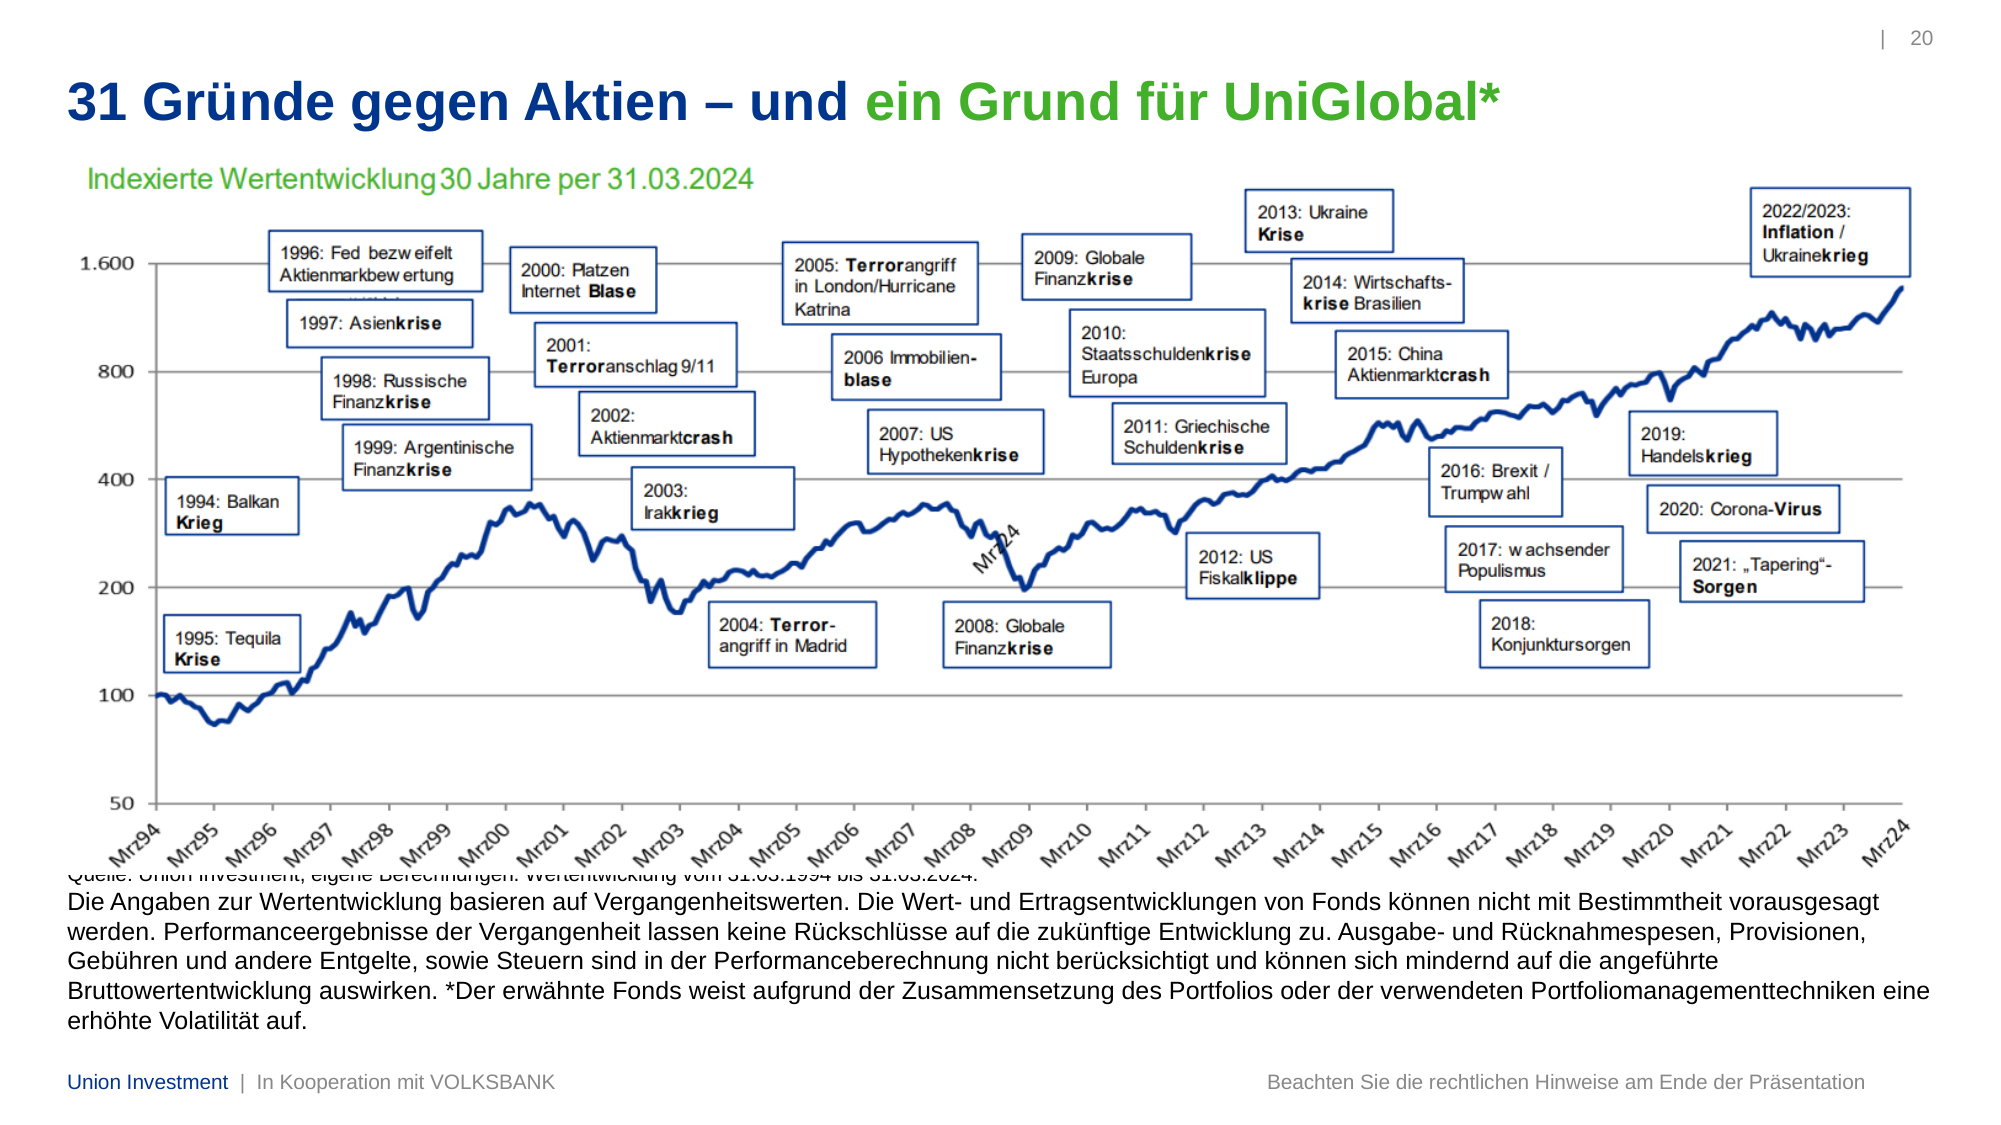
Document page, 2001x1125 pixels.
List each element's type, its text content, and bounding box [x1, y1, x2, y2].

title 31 Gründe gegen Aktien – und ein Grund für UniGlobal* [67, 66, 1934, 140]
picture [66, 141, 1934, 876]
list Quelle: Union Investment, eigene Berechnungen. Wertentwicklung vom 31.03.1994 bis 31.03.2024. Die Angaben zur Wertentwicklung basieren auf Vergangenheitswerten. Die Wert- und Ertragsentwicklungen von Fonds können nicht mit Bestimmtheit vorausgesagt werden. Performanceergebnisse der Vergangenheit lassen keine Rückschlüsse auf die zukünftige Entwicklung zu. Ausgabe- und Rücknahmespesen, Provisionen, Gebühren und andere Entgelte, sowie Steuern sind in der Performanceberechnung nicht berücksichtigt und können sich mindernd auf die angeführte Bruttowertentwicklung auswirken. *Der erwähnte Fonds weist aufgrund der Zusammensetzung des Portfolios oder der verwendeten Portfoliomanagementtechniken eine erhöhte Volatilität auf. [67, 984, 1974, 1035]
slide_number 20 [1887, 24, 1934, 55]
